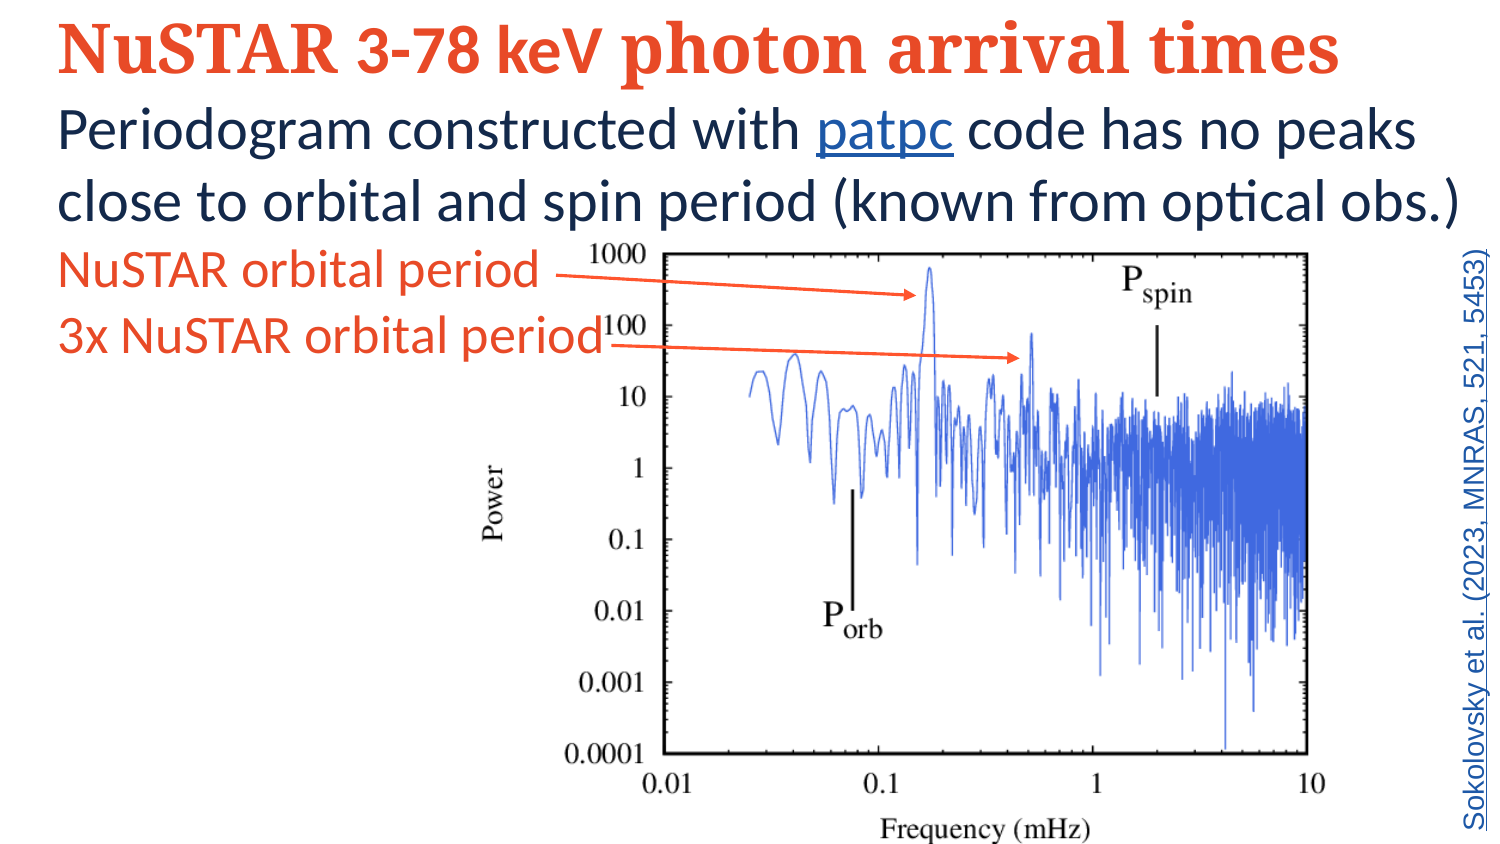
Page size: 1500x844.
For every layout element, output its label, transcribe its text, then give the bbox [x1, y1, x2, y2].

title NuSTAR 3-78 keV photon arrival times [46, 0, 1489, 133]
text_box Sokolovsky et al. (2023, MNRAS, 521, 5453) [1439, 197, 1500, 844]
list Periodogram constructed with patpc code has no peaks close to orbital and spin period (known from optical obs.) NuSTAR orbital period 3x NuSTAR orbital period [46, 133, 1489, 705]
picture [463, 223, 1361, 844]
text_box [611, 345, 1020, 359]
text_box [555, 274, 917, 296]
